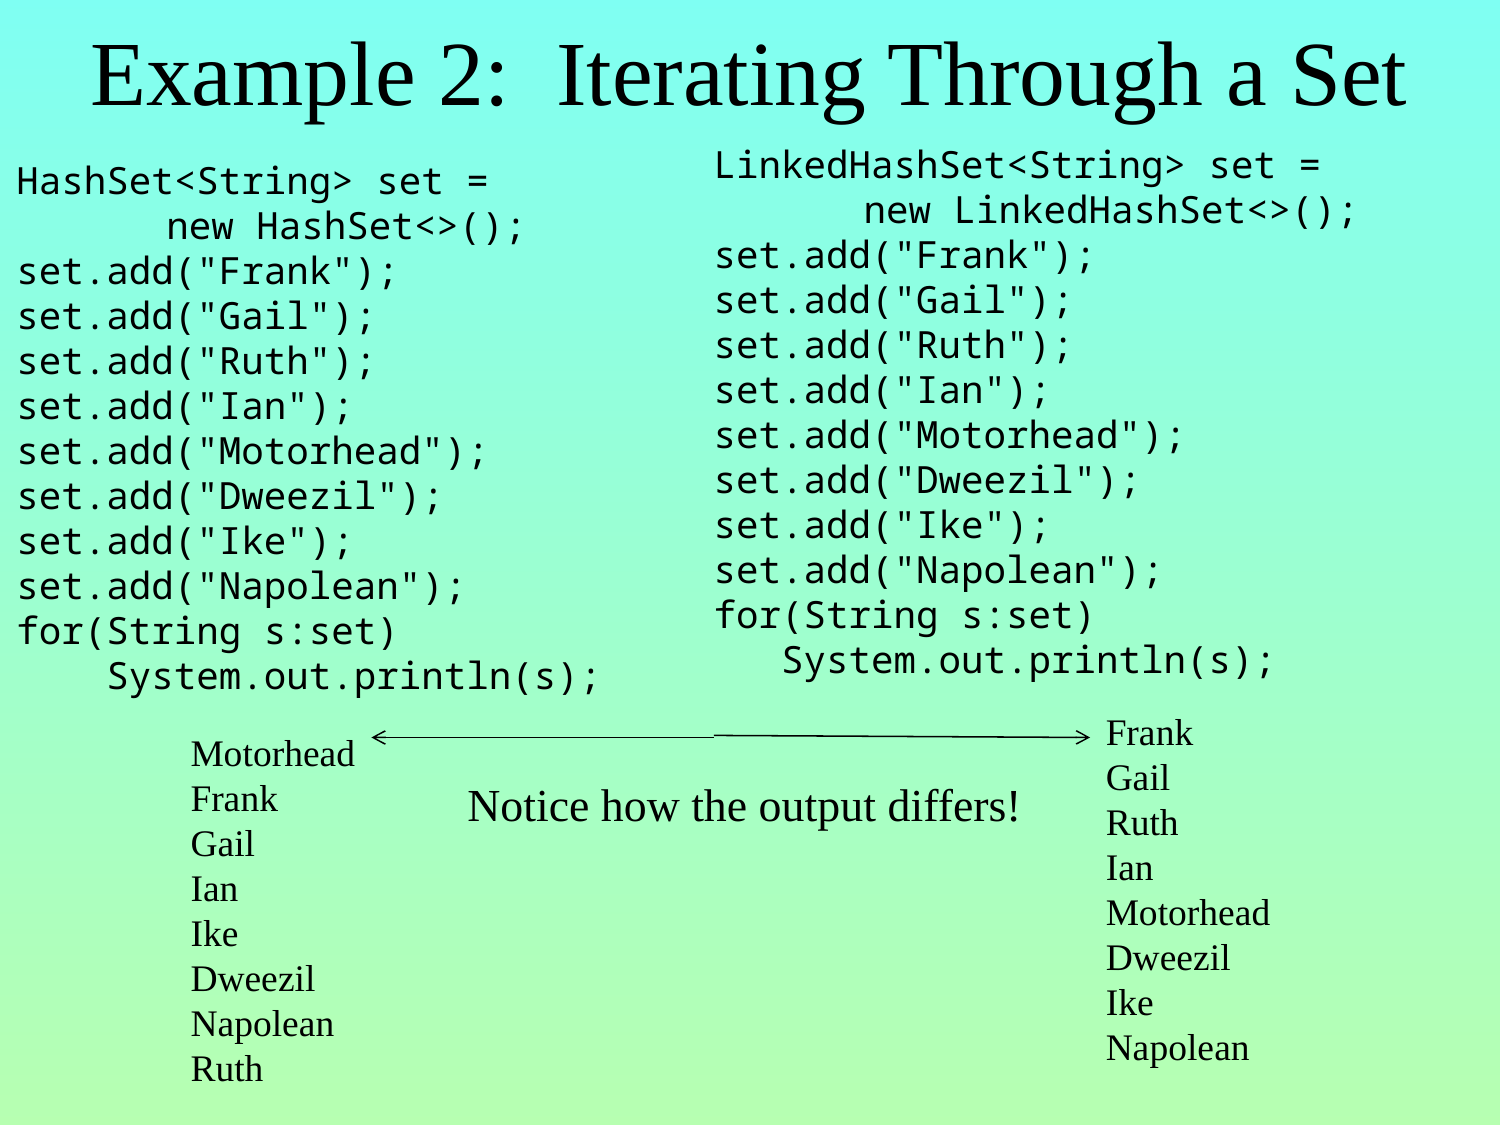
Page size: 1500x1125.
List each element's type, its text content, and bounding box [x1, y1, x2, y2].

text_box HashSet<String> set = new HashSet<>(); set.add("Frank"); set.add("Gail"); set.add("Ruth"); set.add("Ian"); set.add("Motorhead"); set.add("Dweezil"); set.add("Ike"); set.add("Napolean"); for(String s:set) System.out.println(s); [1, 149, 617, 705]
text_box Motorhead Frank Gail Ian Ike Dweezil Napolean Ruth [175, 721, 371, 1097]
text_box Frank Gail Ruth Ian Motorhead Dweezil Ike Napolean [1090, 700, 1286, 1075]
text_box Notice how the output differs! [452, 767, 1038, 838]
text_box LinkedHashSet<String> set = new LinkedHashSet<>(); set.add("Frank"); set.add("Gail"); set.add("Ruth"); set.add("Ian"); set.add("Motorhead"); set.add("Dweezil"); set.add("Ike"); set.add("Napolean"); for(String s:set) System.out.println(s); [698, 134, 1374, 689]
title Example 2: Iterating Through a Set [75, 0, 1425, 163]
